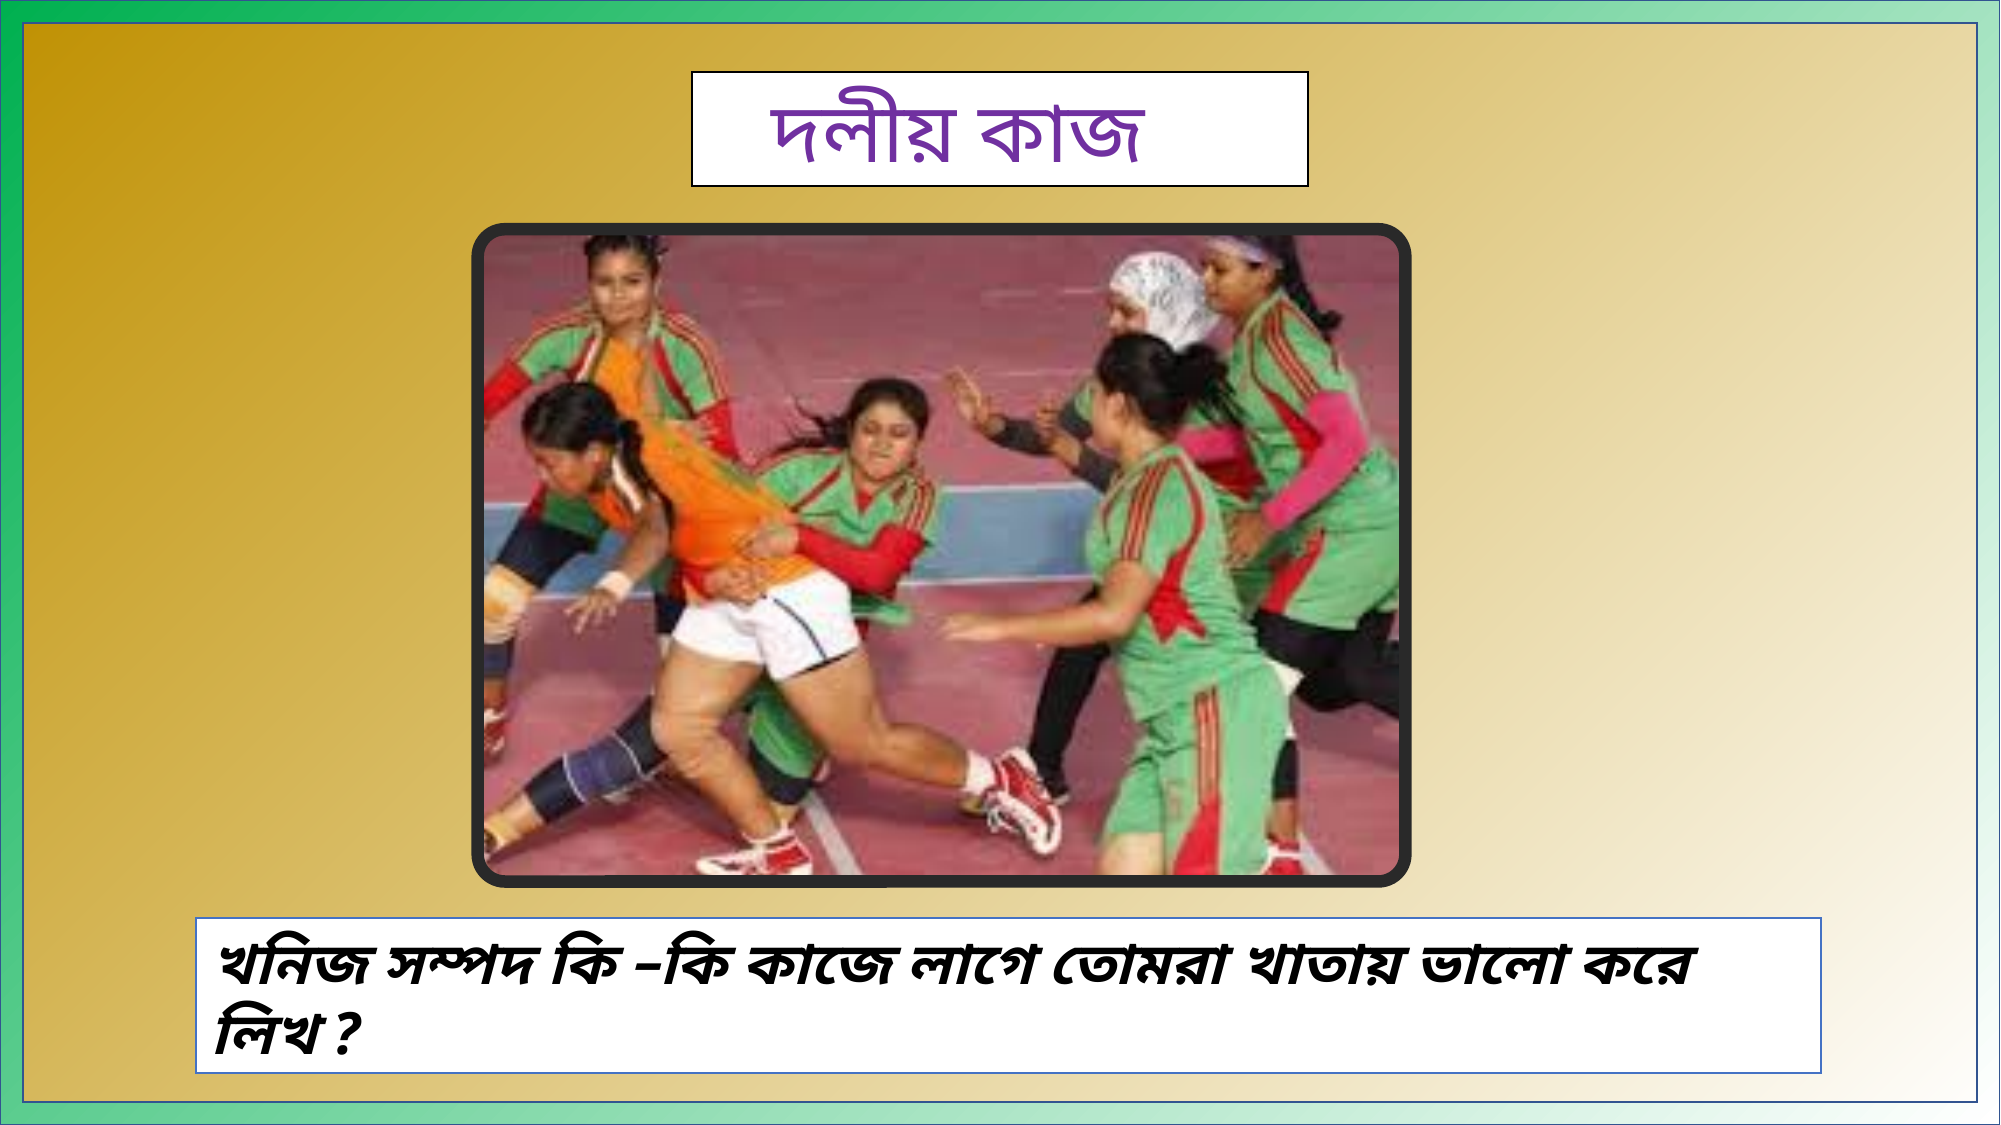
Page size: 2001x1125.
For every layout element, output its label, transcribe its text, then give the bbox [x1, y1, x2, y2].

text_box খনিজ সম্পদ কি –কি কাজে লাগে তোমরা খাতায় ভালো করে লিখ ? [195, 917, 1822, 1074]
picture [477, 229, 1406, 882]
text_box দলীয় কাজ [691, 71, 1309, 187]
text_box [0, 0, 2000, 1125]
